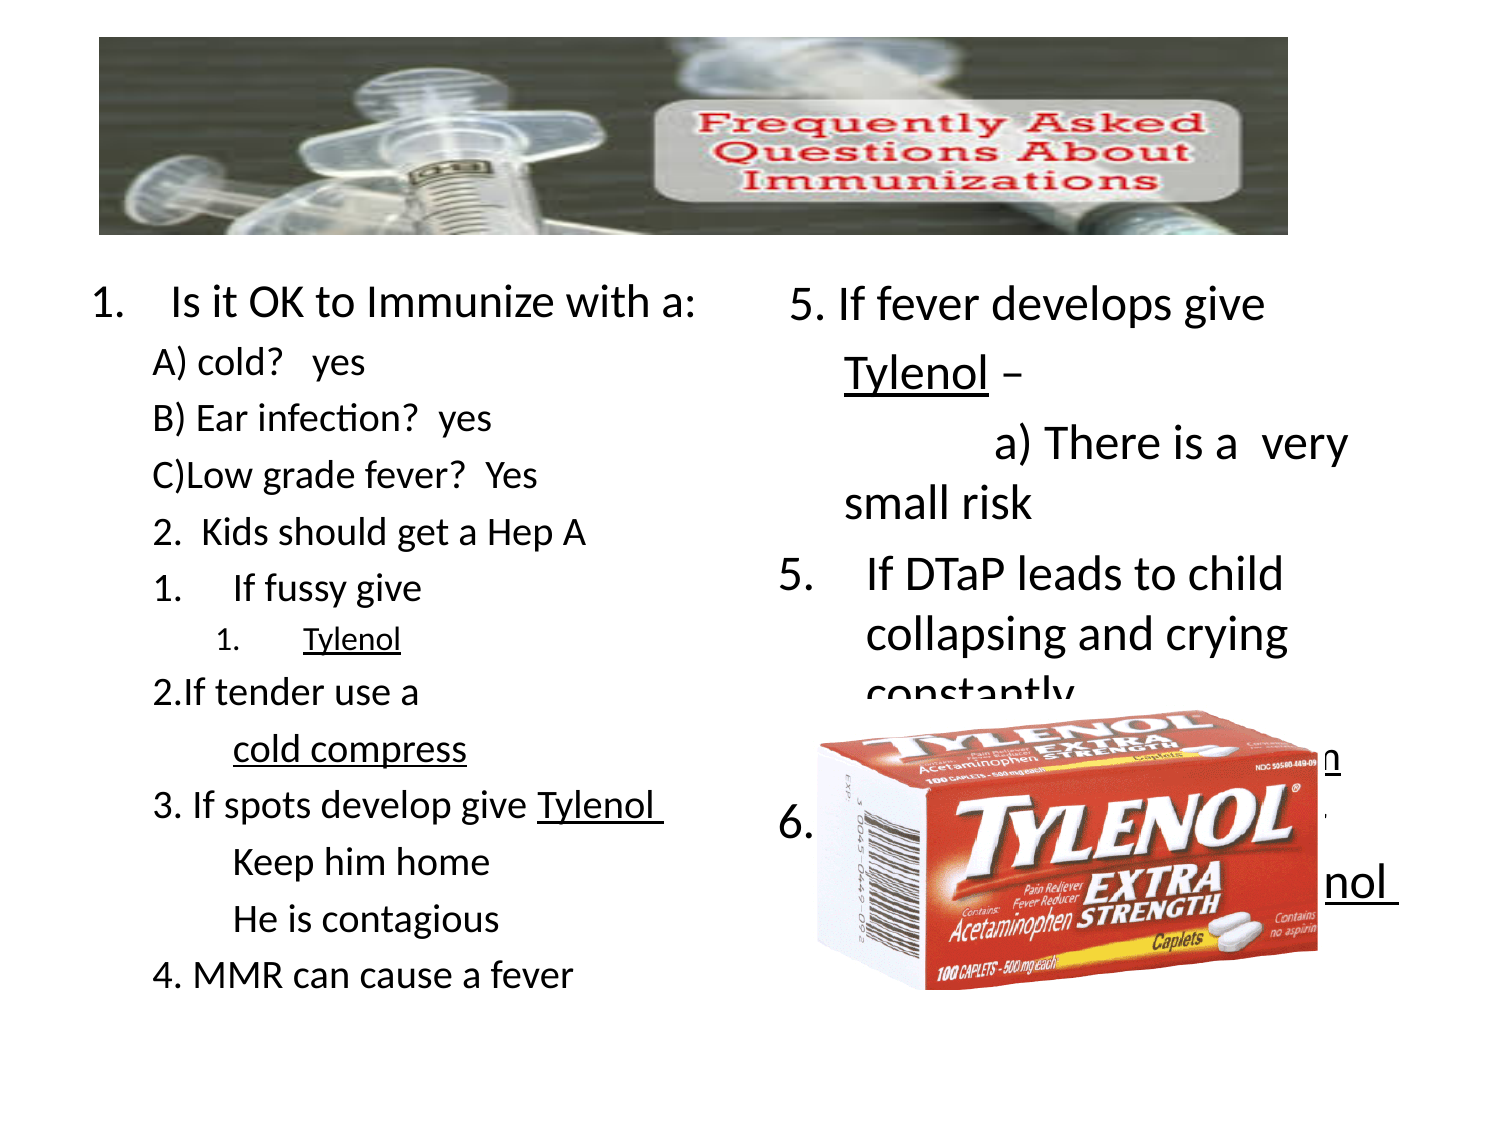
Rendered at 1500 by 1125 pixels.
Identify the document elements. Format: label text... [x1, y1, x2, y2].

list Is it OK to Immunize with a: A) cold? yes B) Ear infection? yes C)Low grade fever? Yes 2. Kids should get a Hep A If fussy give Tylenol 2.If tender use a cold compress 3. If spots develop give Tylenol Keep him home He is contagious 4. MMR can cause a fever [75, 262, 738, 1005]
picture [812, 699, 1325, 990]
list 5. If fever develops give Tylenol – a) There is a very small risk If DTaP leads to child collapsing and crying constantly Go to Emergency Room The common name for Acetaminophen is Tylenol [762, 262, 1425, 1005]
picture [99, 37, 1288, 236]
